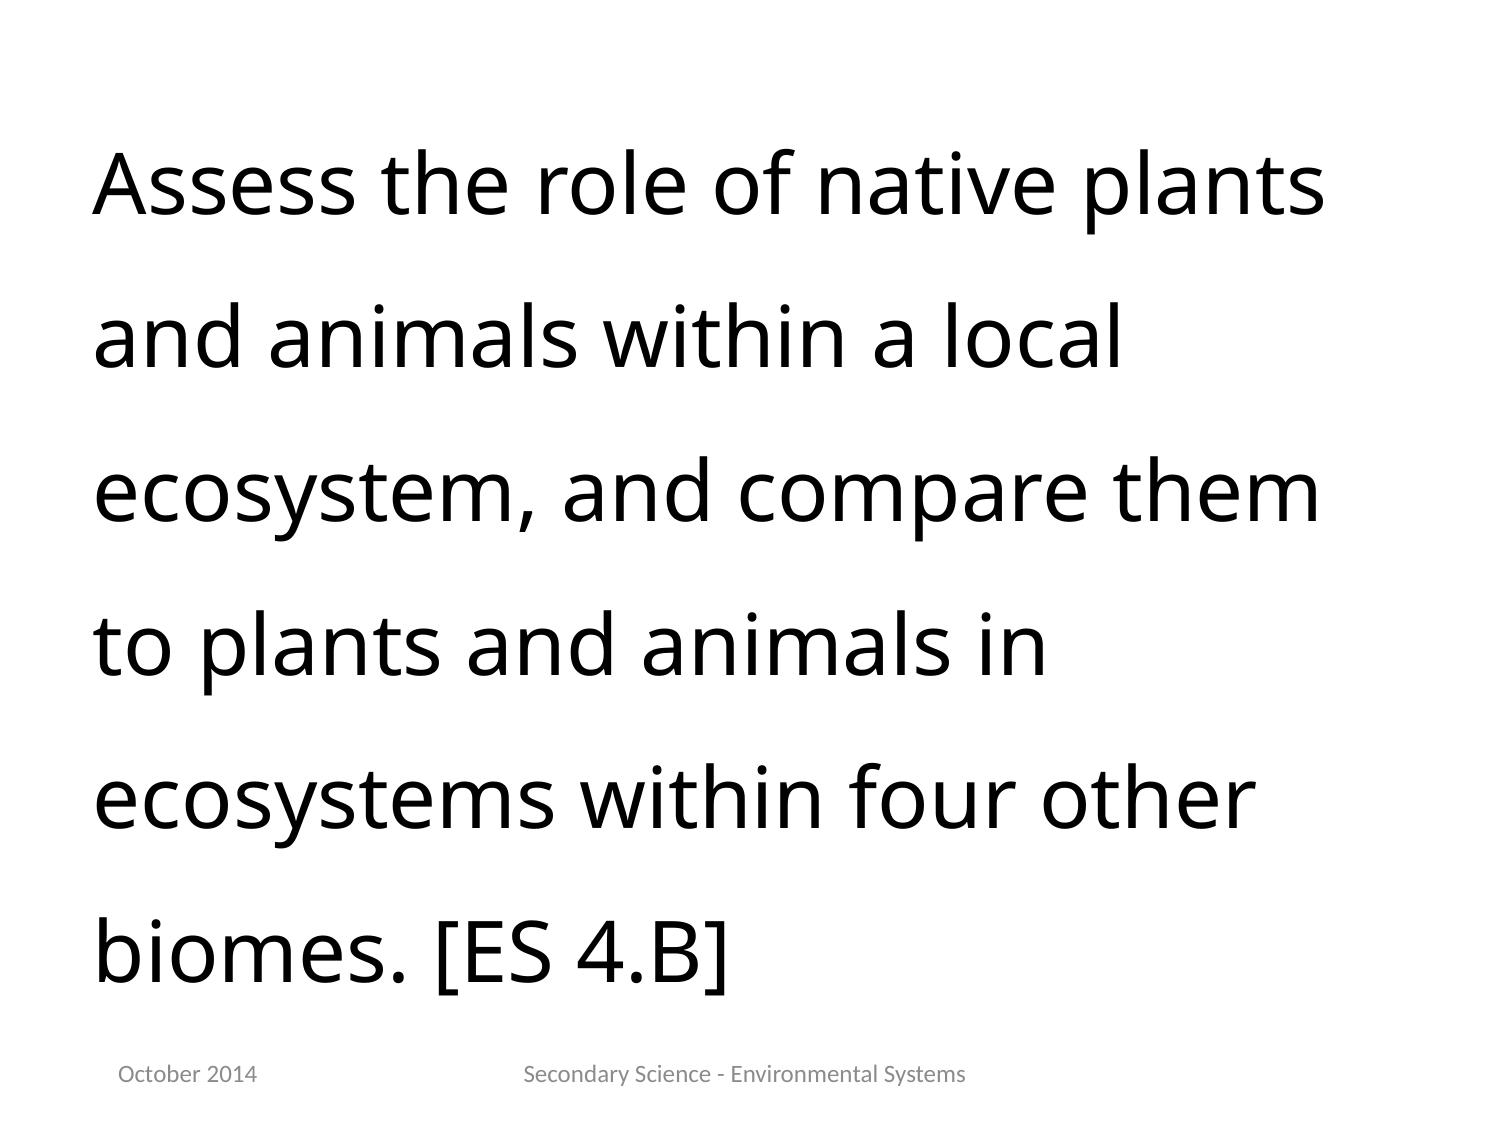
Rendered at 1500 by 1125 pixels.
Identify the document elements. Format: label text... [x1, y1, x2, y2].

subtitle Assess the role of native plants and animals within a local ecosystem, and compare them to plants and animals in ecosystems within four other biomes. [ES 4.B] [78, 70, 1429, 1014]
footer Secondary Science - Environmental Systems [492, 1042, 999, 1103]
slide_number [103, 1042, 441, 1103]
